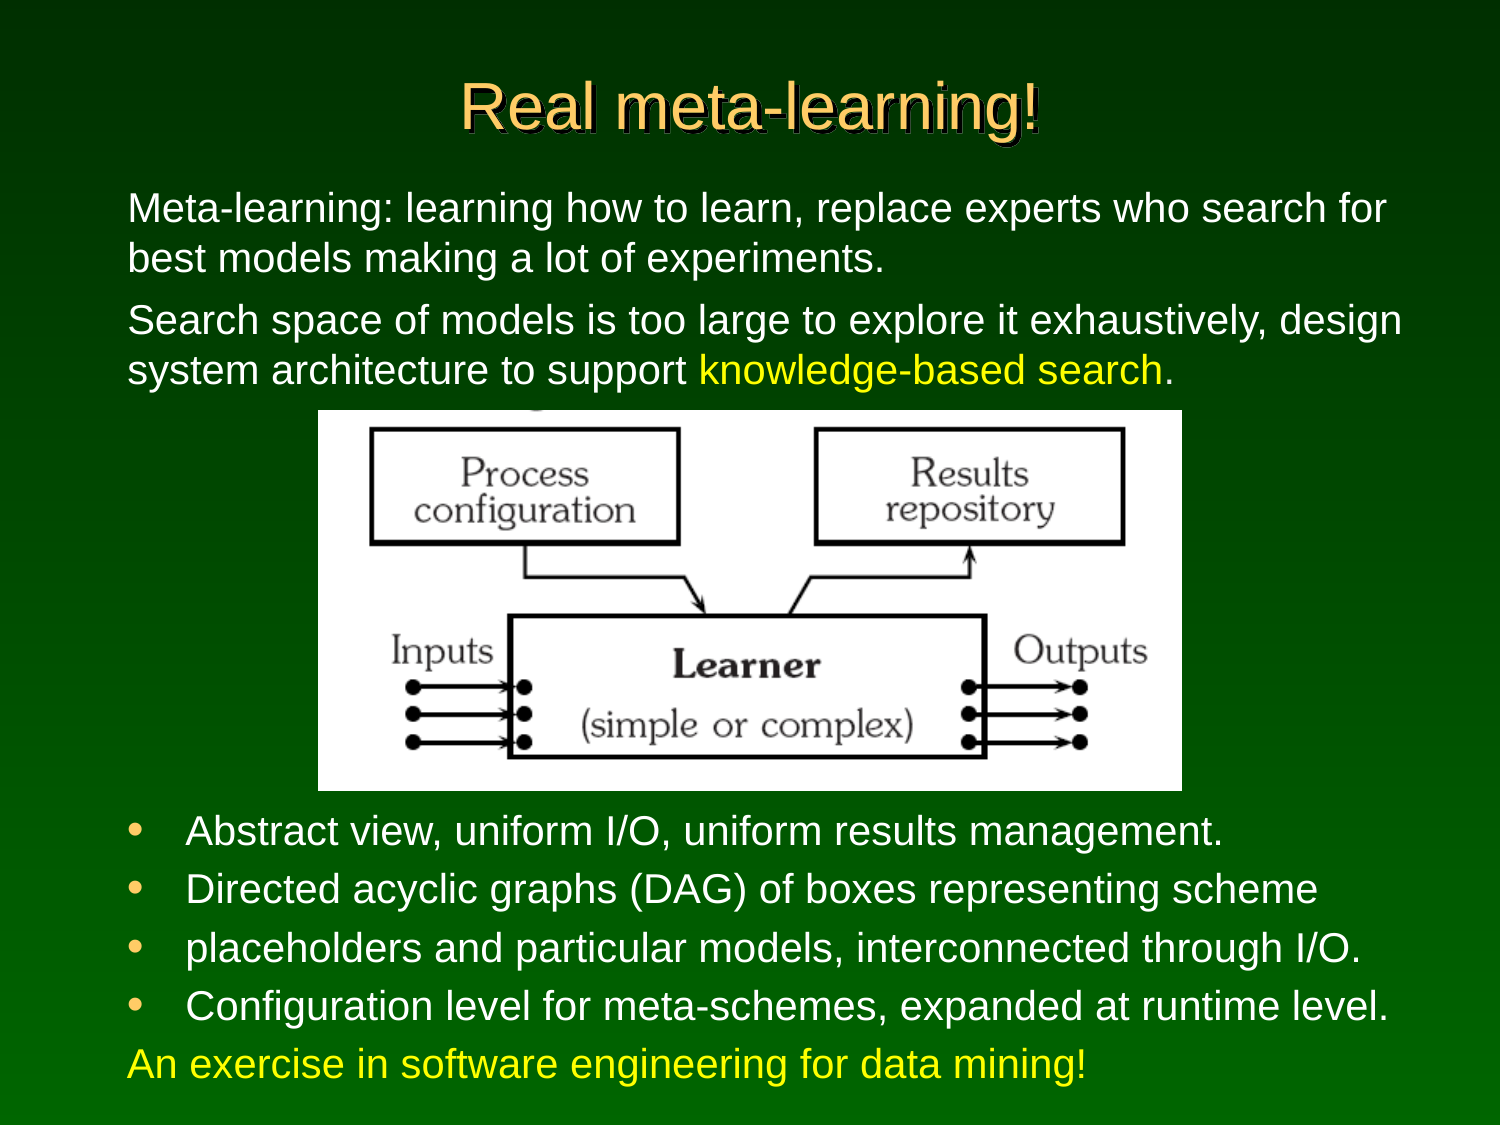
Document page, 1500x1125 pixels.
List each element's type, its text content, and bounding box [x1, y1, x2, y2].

picture [318, 410, 1182, 791]
list Meta-learning: learning how to learn, replace experts who search for best models making a lot of experiments. Search space of models is too large to explore it exhaustively, design system architecture to support knowledge-based search. [112, 172, 1445, 398]
text_box Abstract view, uniform I/O, uniform results management. Directed acyclic graphs (DAG) of boxes representing scheme placeholders and particular models, interconnected through I/O. Configuration level for meta-schemes, expanded at runtime level. An exercise in software engineering for data mining! [112, 796, 1412, 1113]
title Real meta-learning! [112, 45, 1388, 162]
